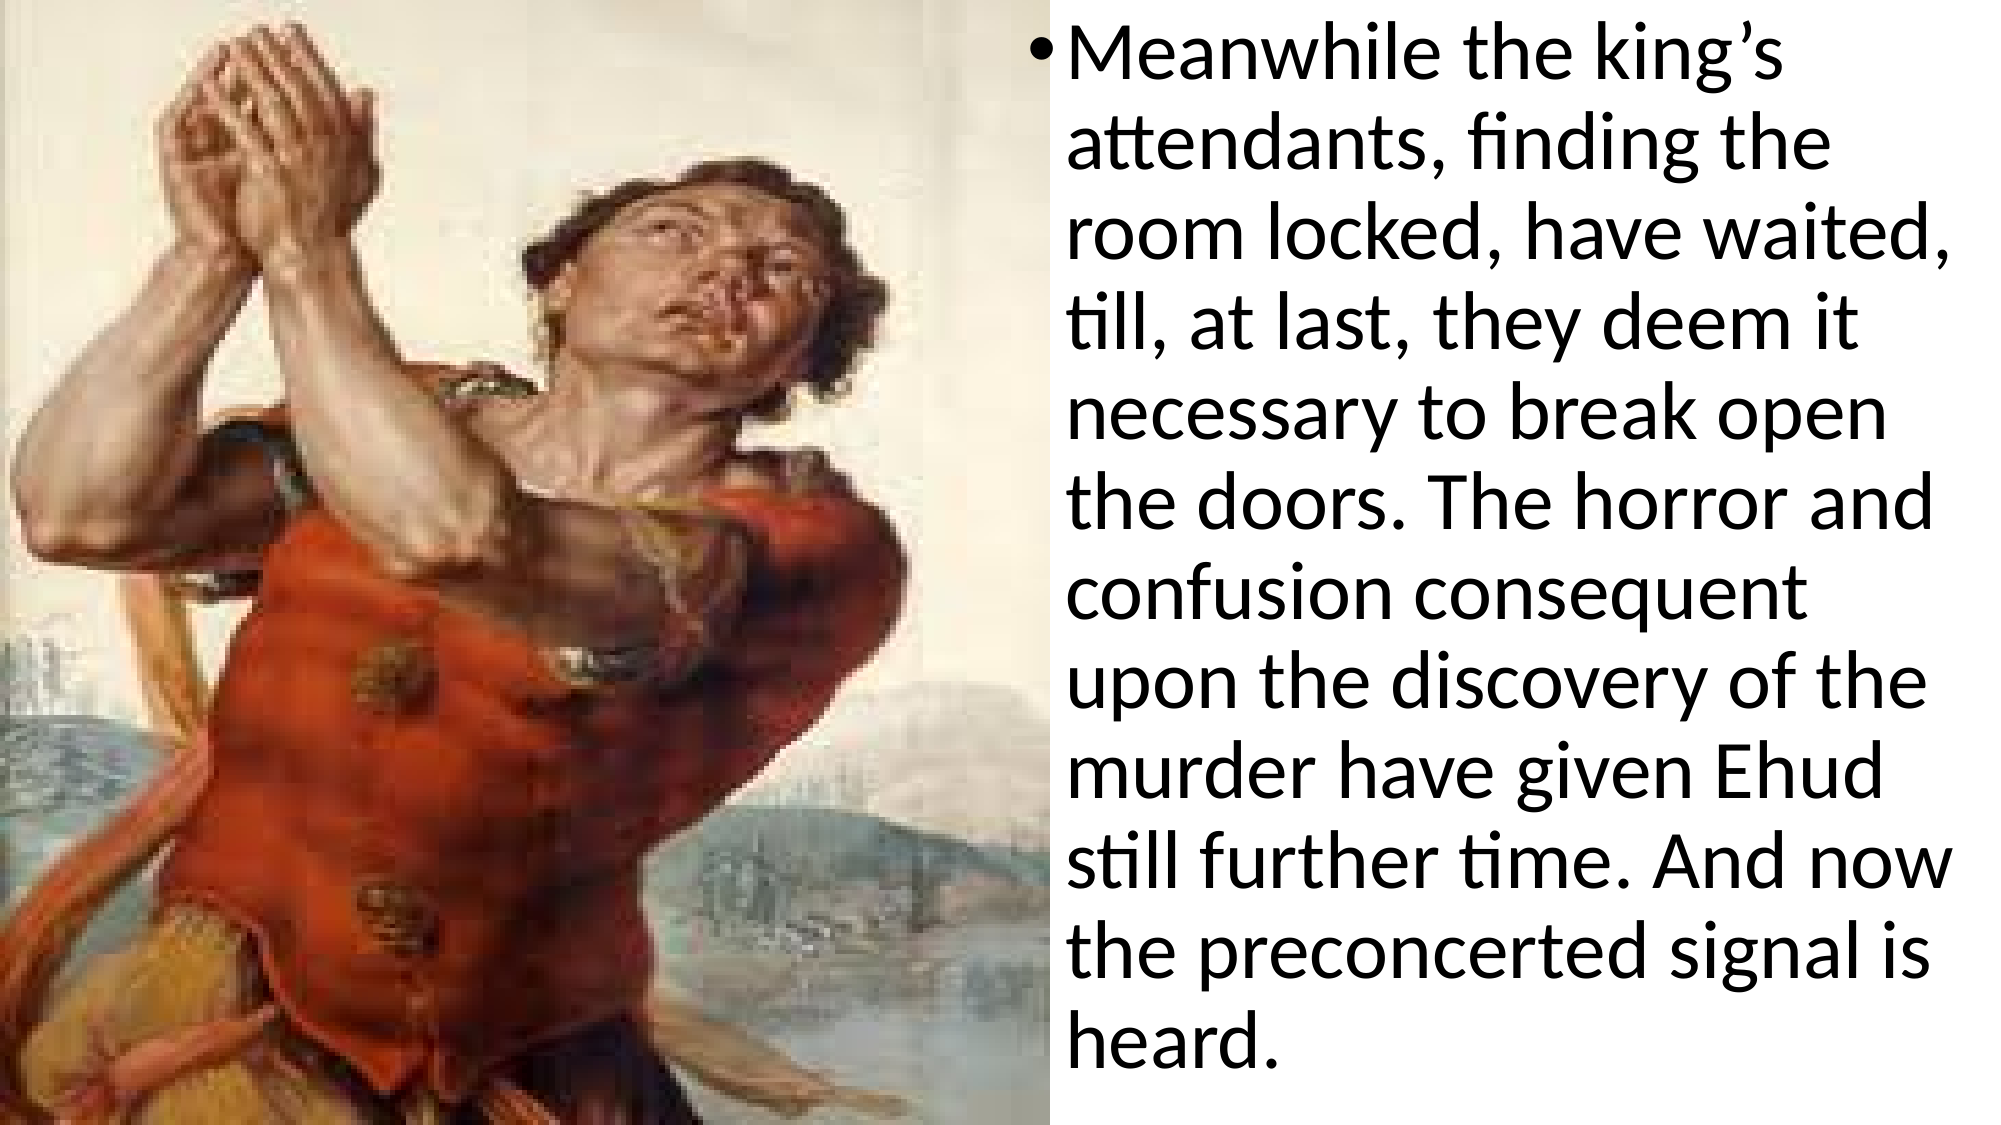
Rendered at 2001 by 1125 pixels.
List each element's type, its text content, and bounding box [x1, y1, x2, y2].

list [0, 0, 1050, 1125]
list Meanwhile the king’s attendants, finding the room locked, have waited, till, at last, they deem it necessary to break open the doors. The horror and confusion consequent upon the discovery of the murder have given Ehud still further time. And now the preconcerted signal is heard. [1050, 0, 2000, 1125]
